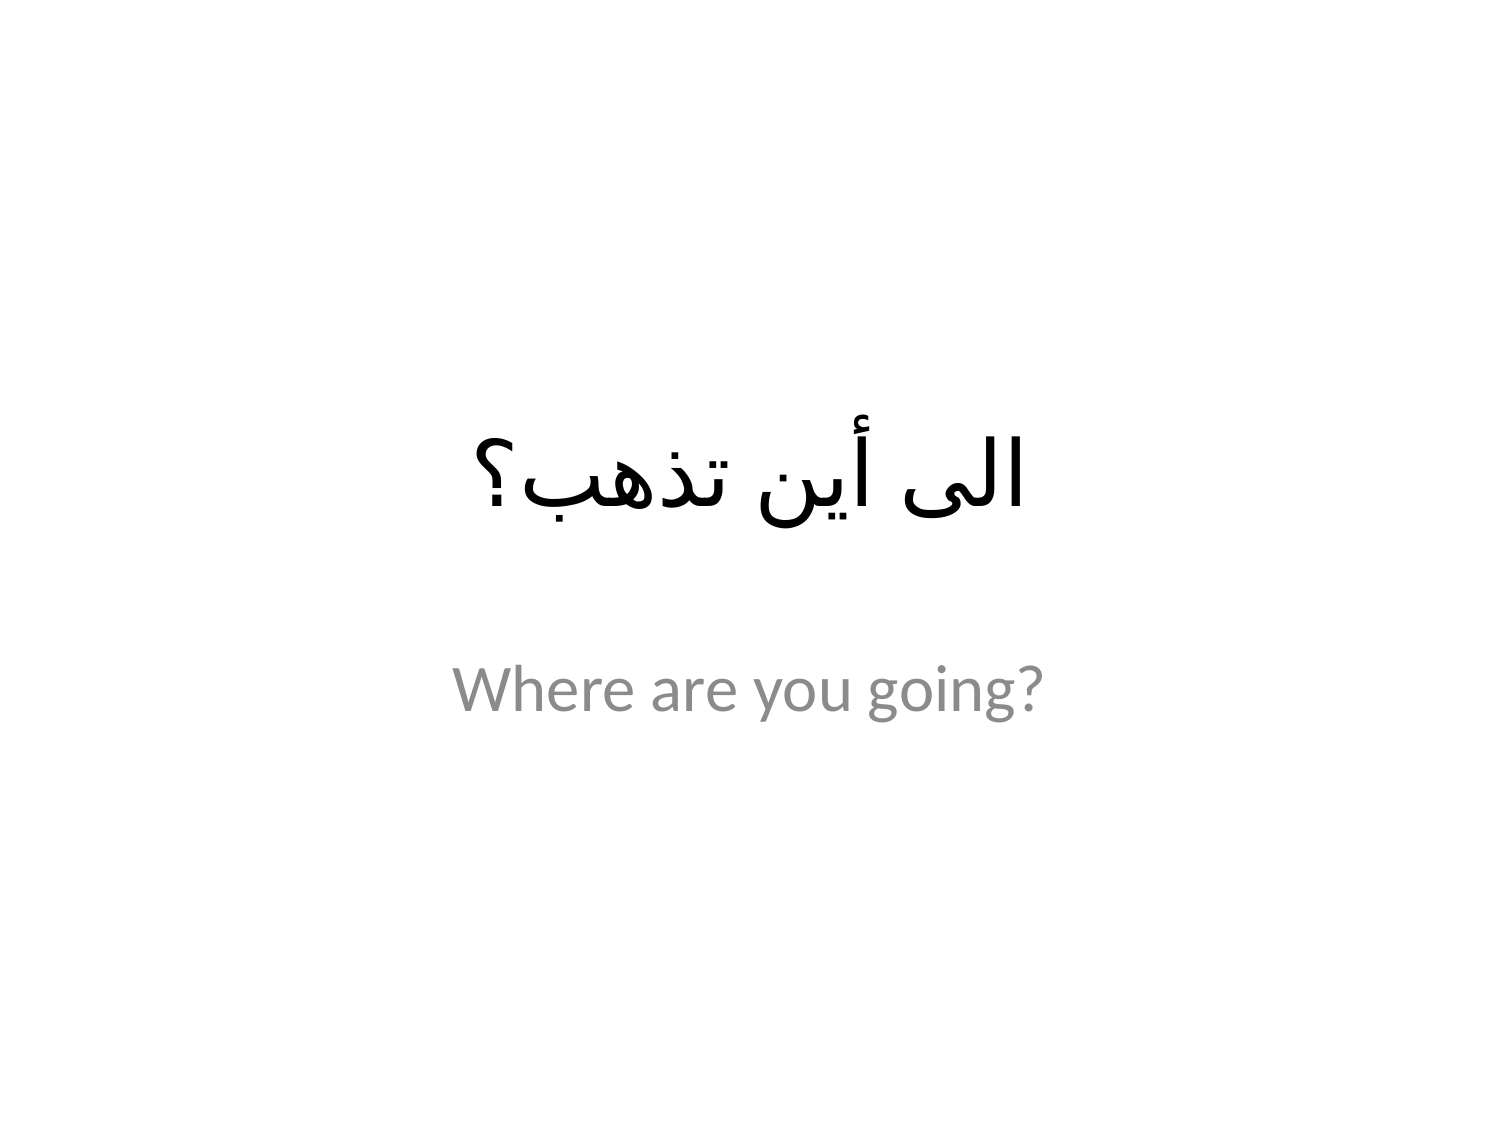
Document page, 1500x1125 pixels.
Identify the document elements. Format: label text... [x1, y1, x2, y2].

subtitle Where are you going? [225, 637, 1275, 925]
title الى أين تذهب؟ [112, 349, 1388, 591]
